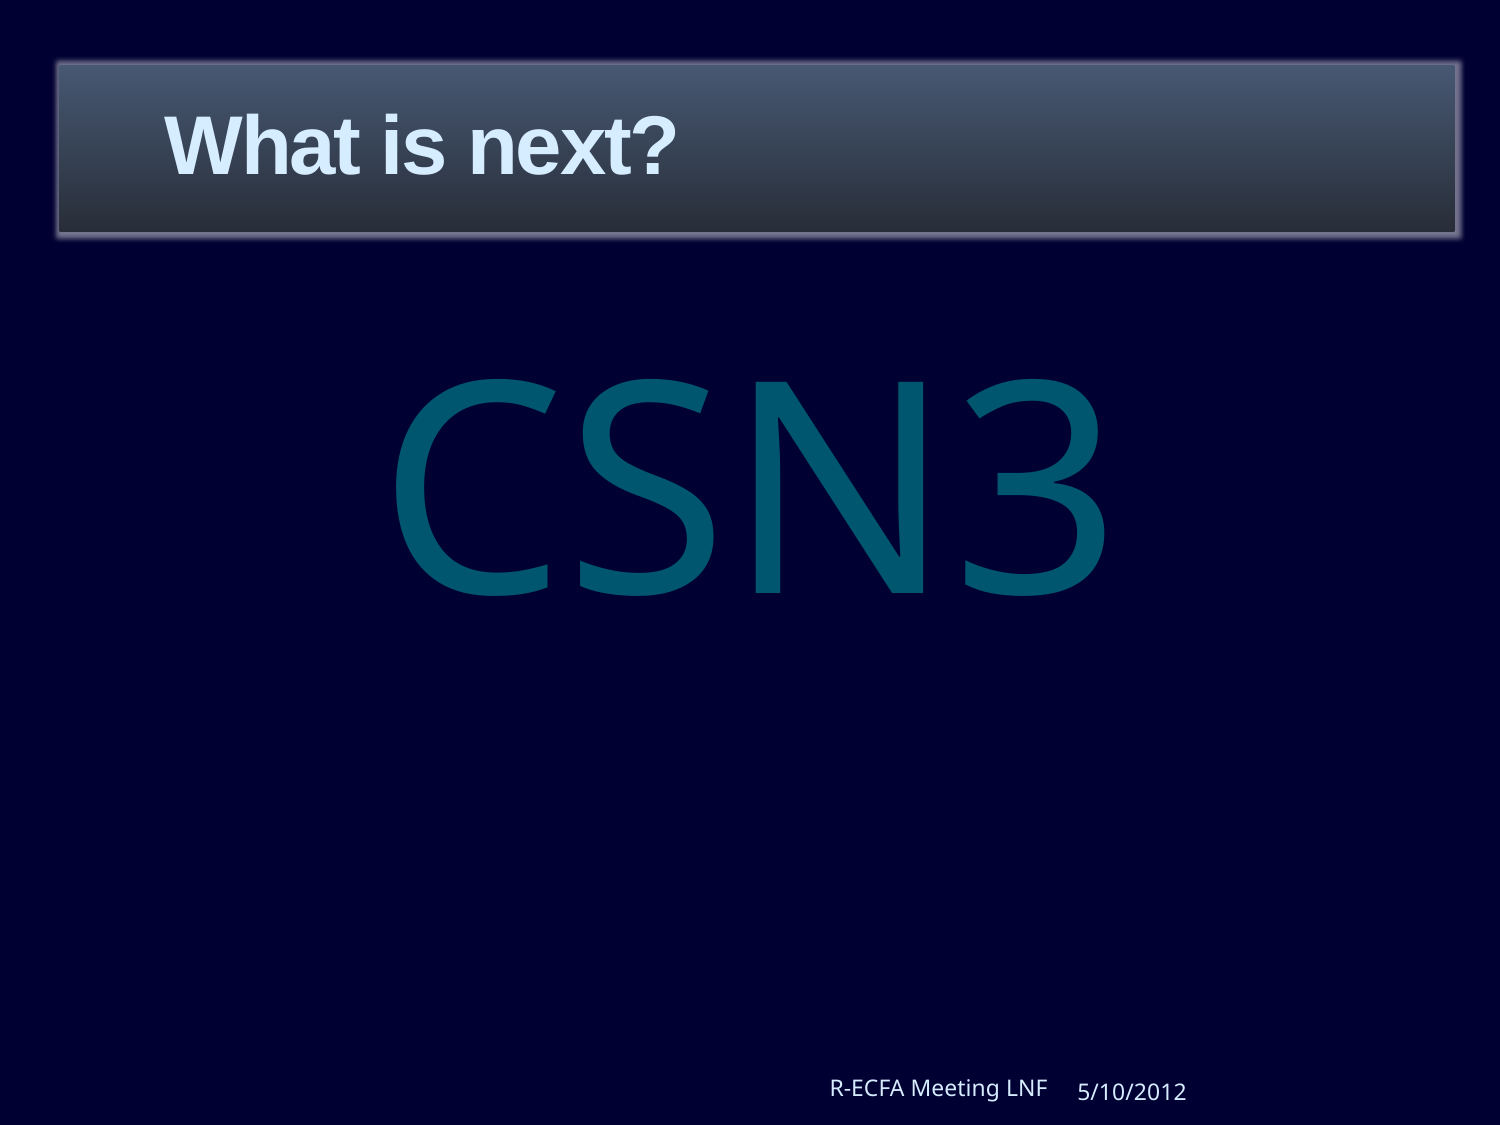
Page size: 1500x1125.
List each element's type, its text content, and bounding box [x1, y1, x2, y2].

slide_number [1063, 1052, 1413, 1113]
footer R-ECFA Meeting LNF [150, 1052, 1063, 1113]
title What is next? [150, 83, 1425, 234]
